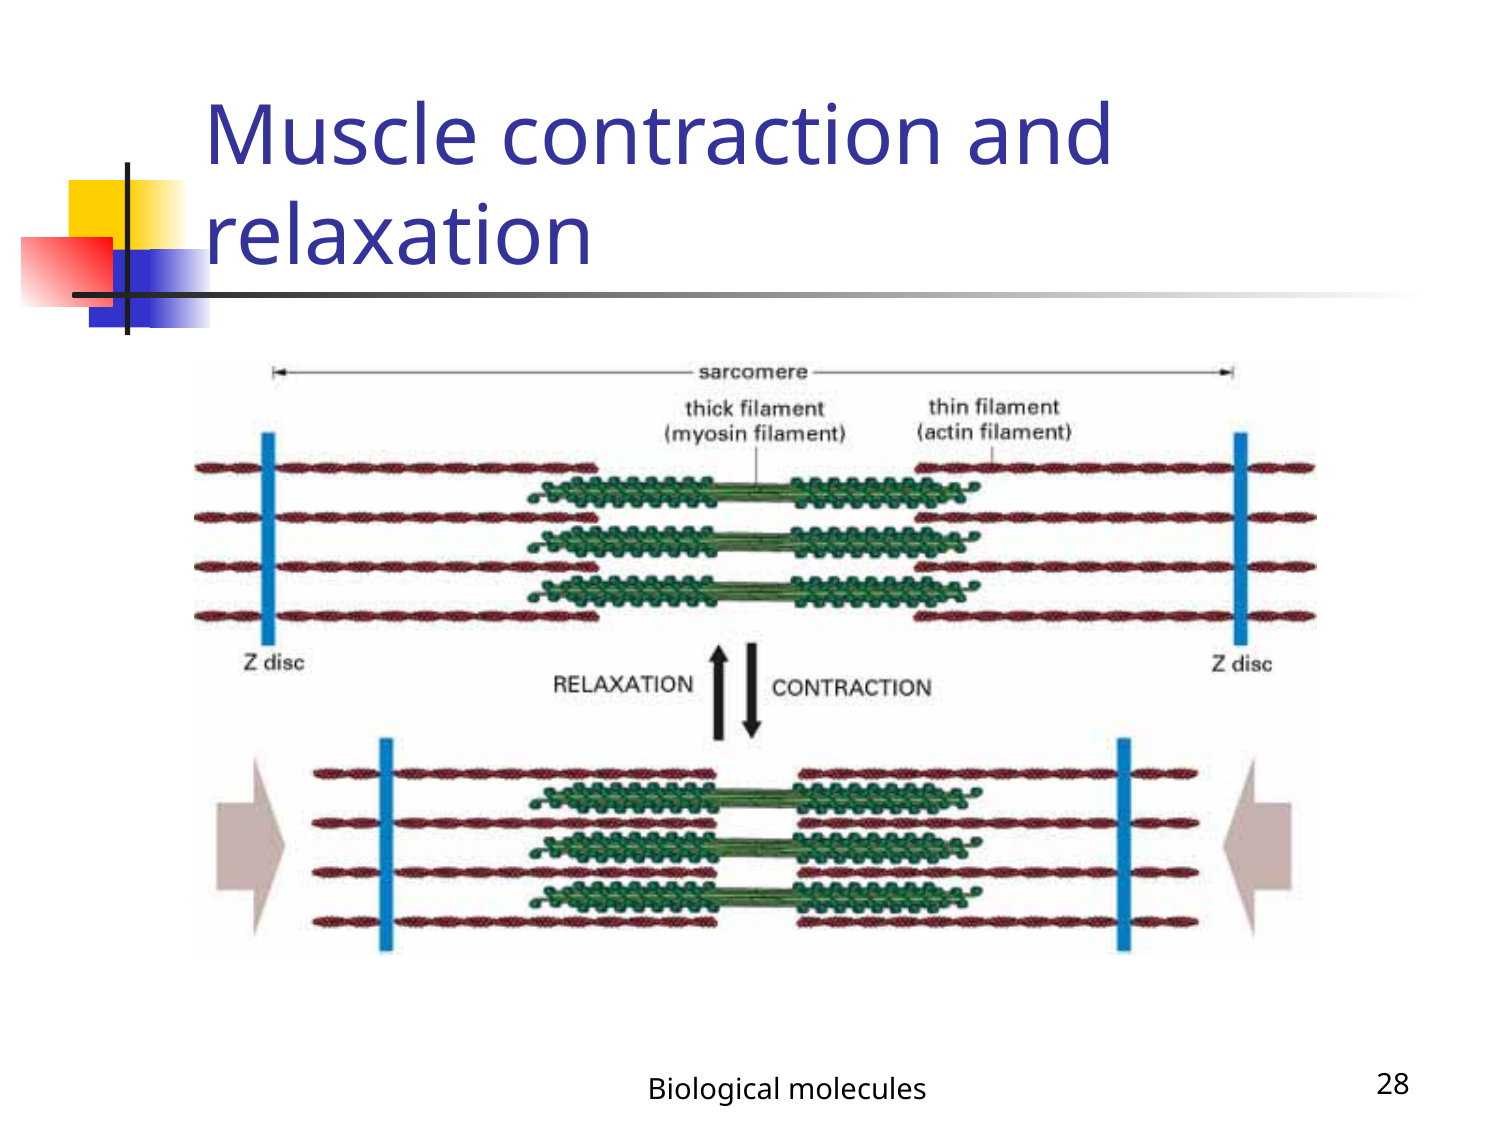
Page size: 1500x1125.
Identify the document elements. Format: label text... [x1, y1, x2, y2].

picture [193, 361, 1317, 955]
slide_number 28 [1112, 1037, 1426, 1113]
title Muscle contraction and relaxation [188, 101, 1468, 289]
footer Biological molecules [549, 1037, 1026, 1113]
